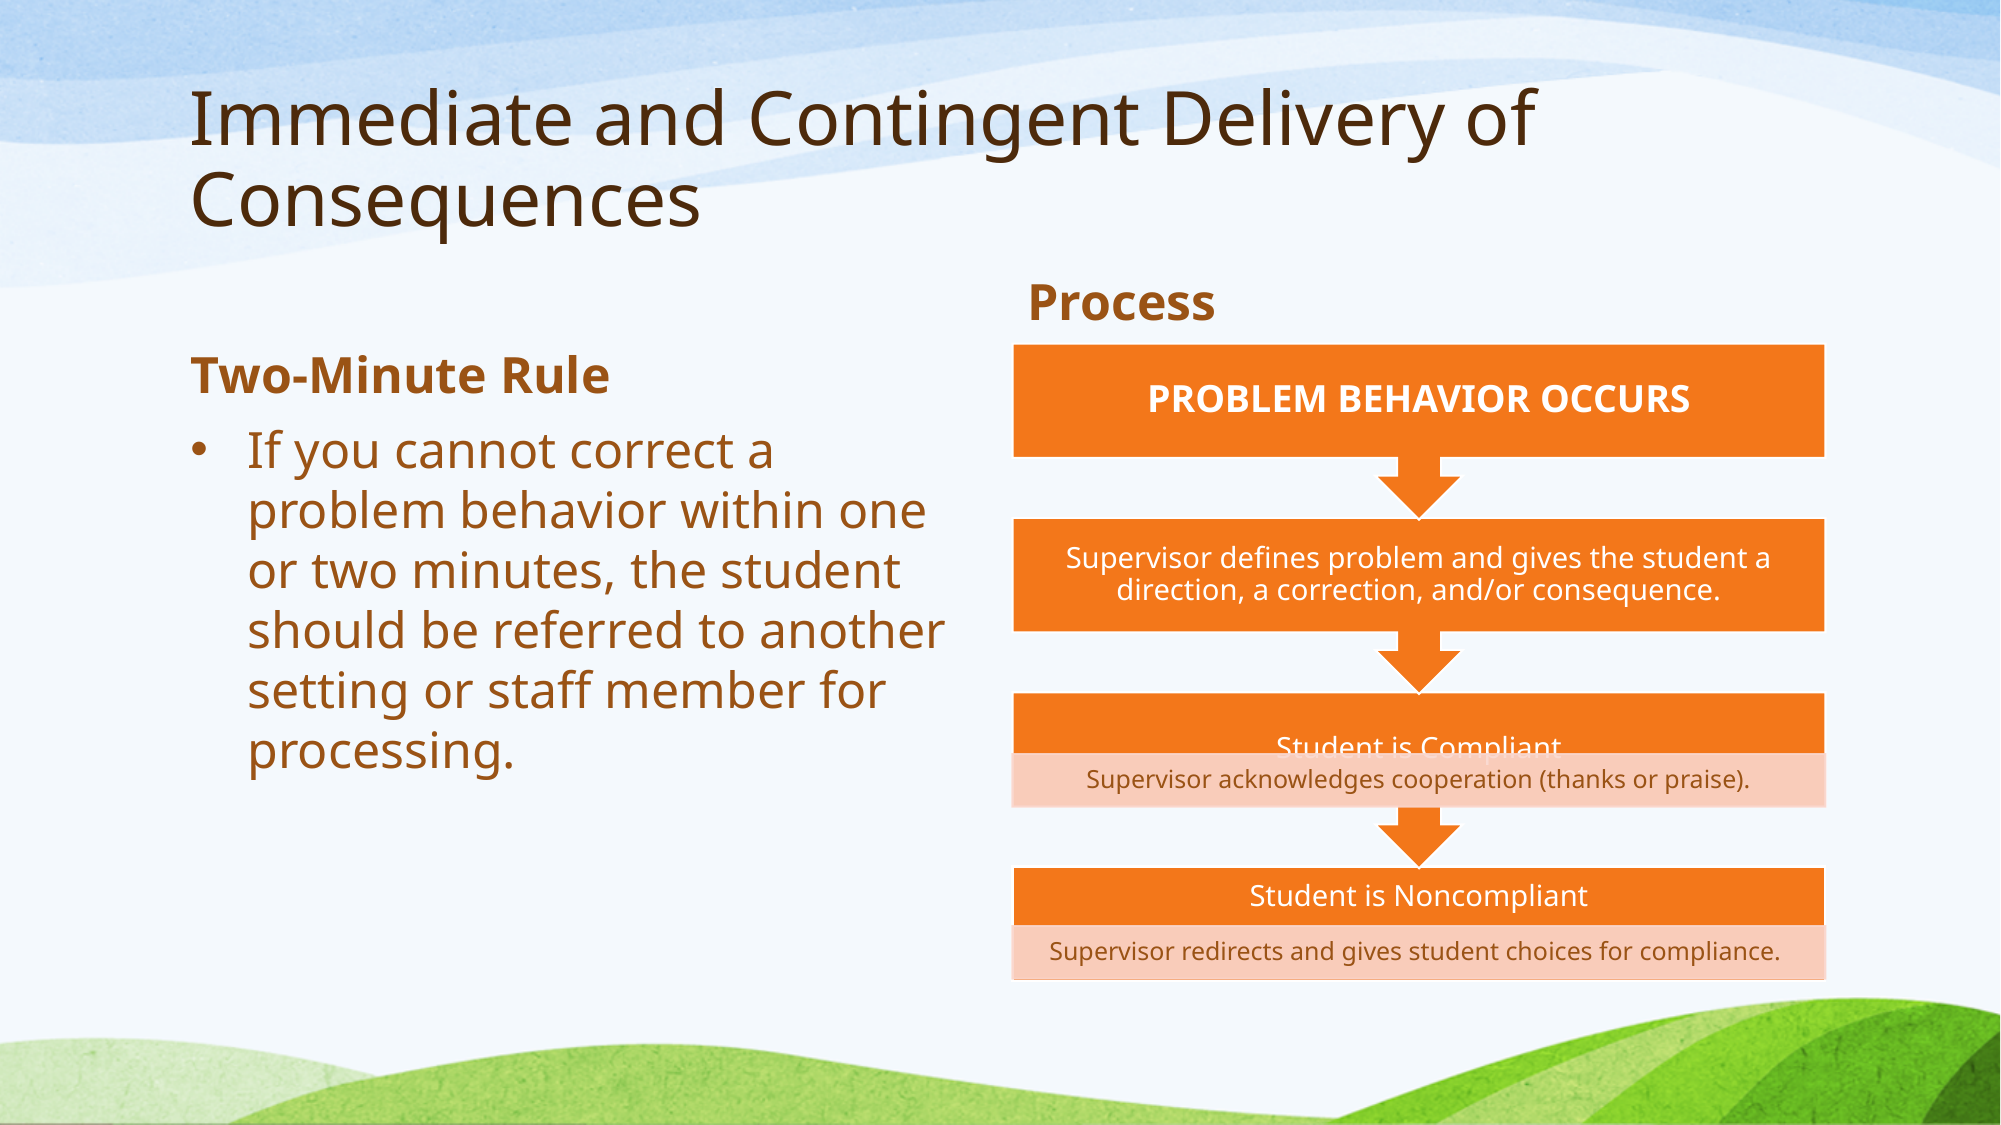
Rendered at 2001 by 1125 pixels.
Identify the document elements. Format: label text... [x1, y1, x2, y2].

list Two-Minute Rule [175, 275, 989, 410]
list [1012, 343, 1826, 982]
list If you cannot correct a problem behavior within one or two minutes, the student should be referred to another setting or staff member for processing. [175, 410, 989, 982]
title Immediate and Contingent Delivery of Consequences [174, 50, 1825, 250]
picture [0, 0, 2001, 1125]
list Process [1012, 251, 1826, 338]
